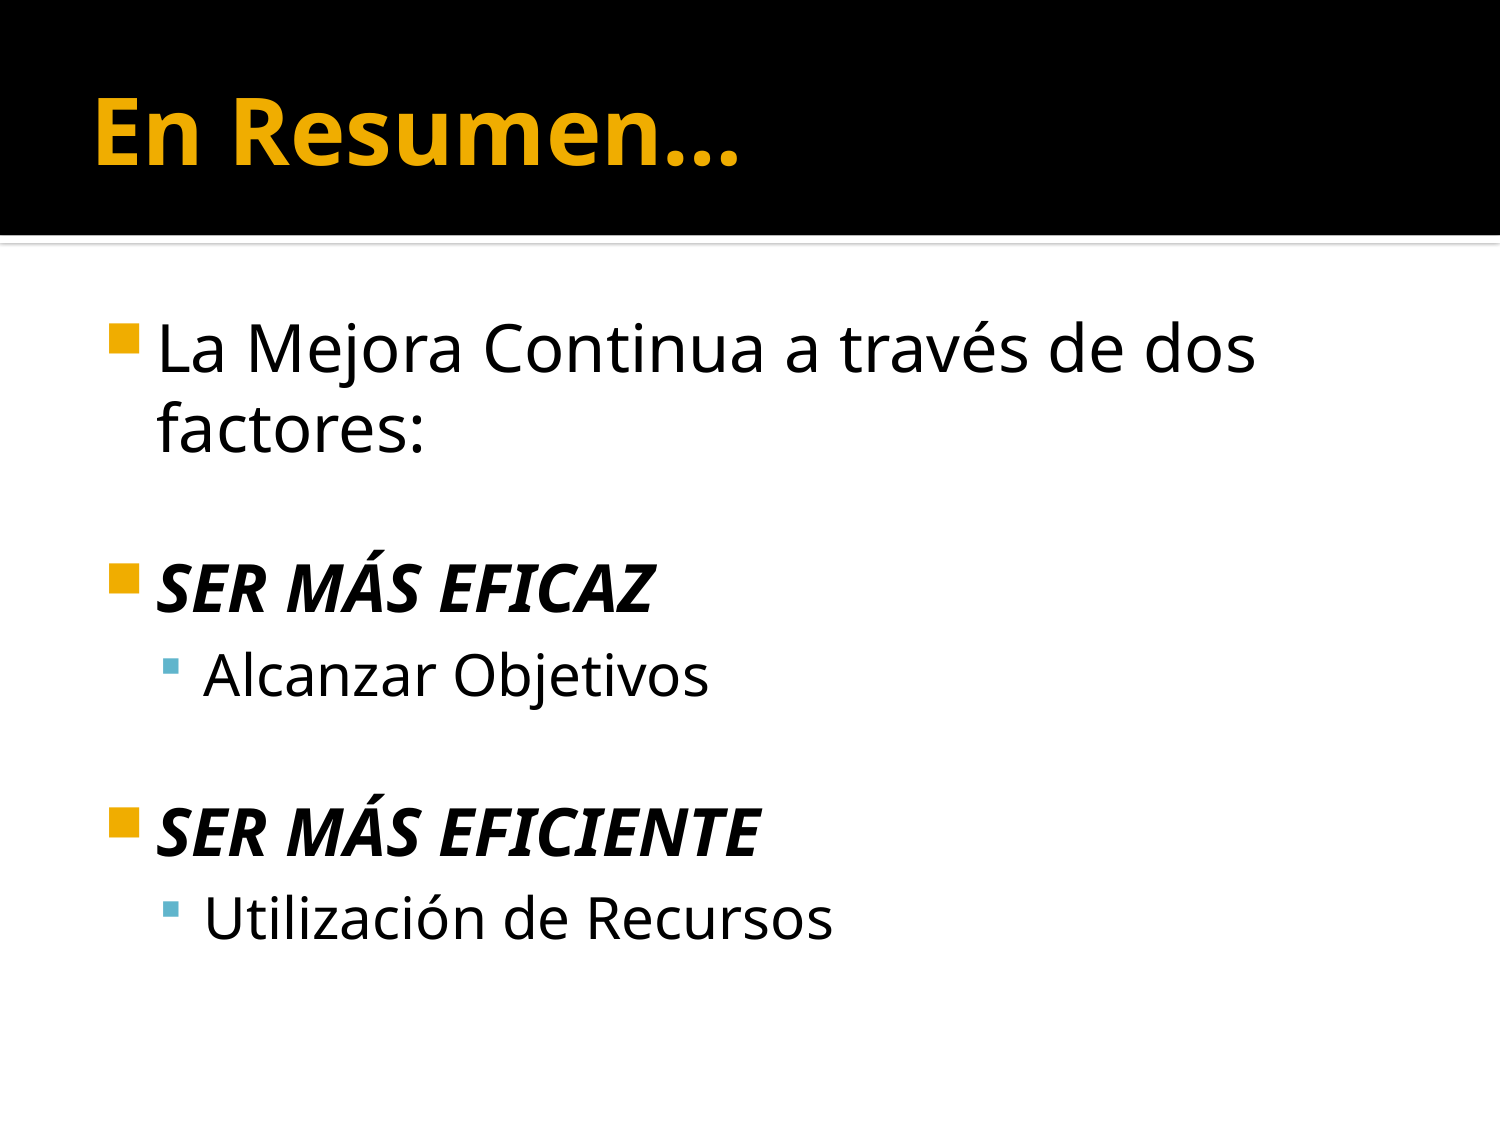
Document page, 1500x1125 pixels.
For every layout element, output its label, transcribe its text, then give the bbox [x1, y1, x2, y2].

list La Mejora Continua a través de dos factores: SER MÁS EFICAZ Alcanzar Objetivos SER MÁS EFICIENTE Utilización de Recursos [75, 291, 1425, 1050]
title En Resumen… [75, 25, 1425, 231]
